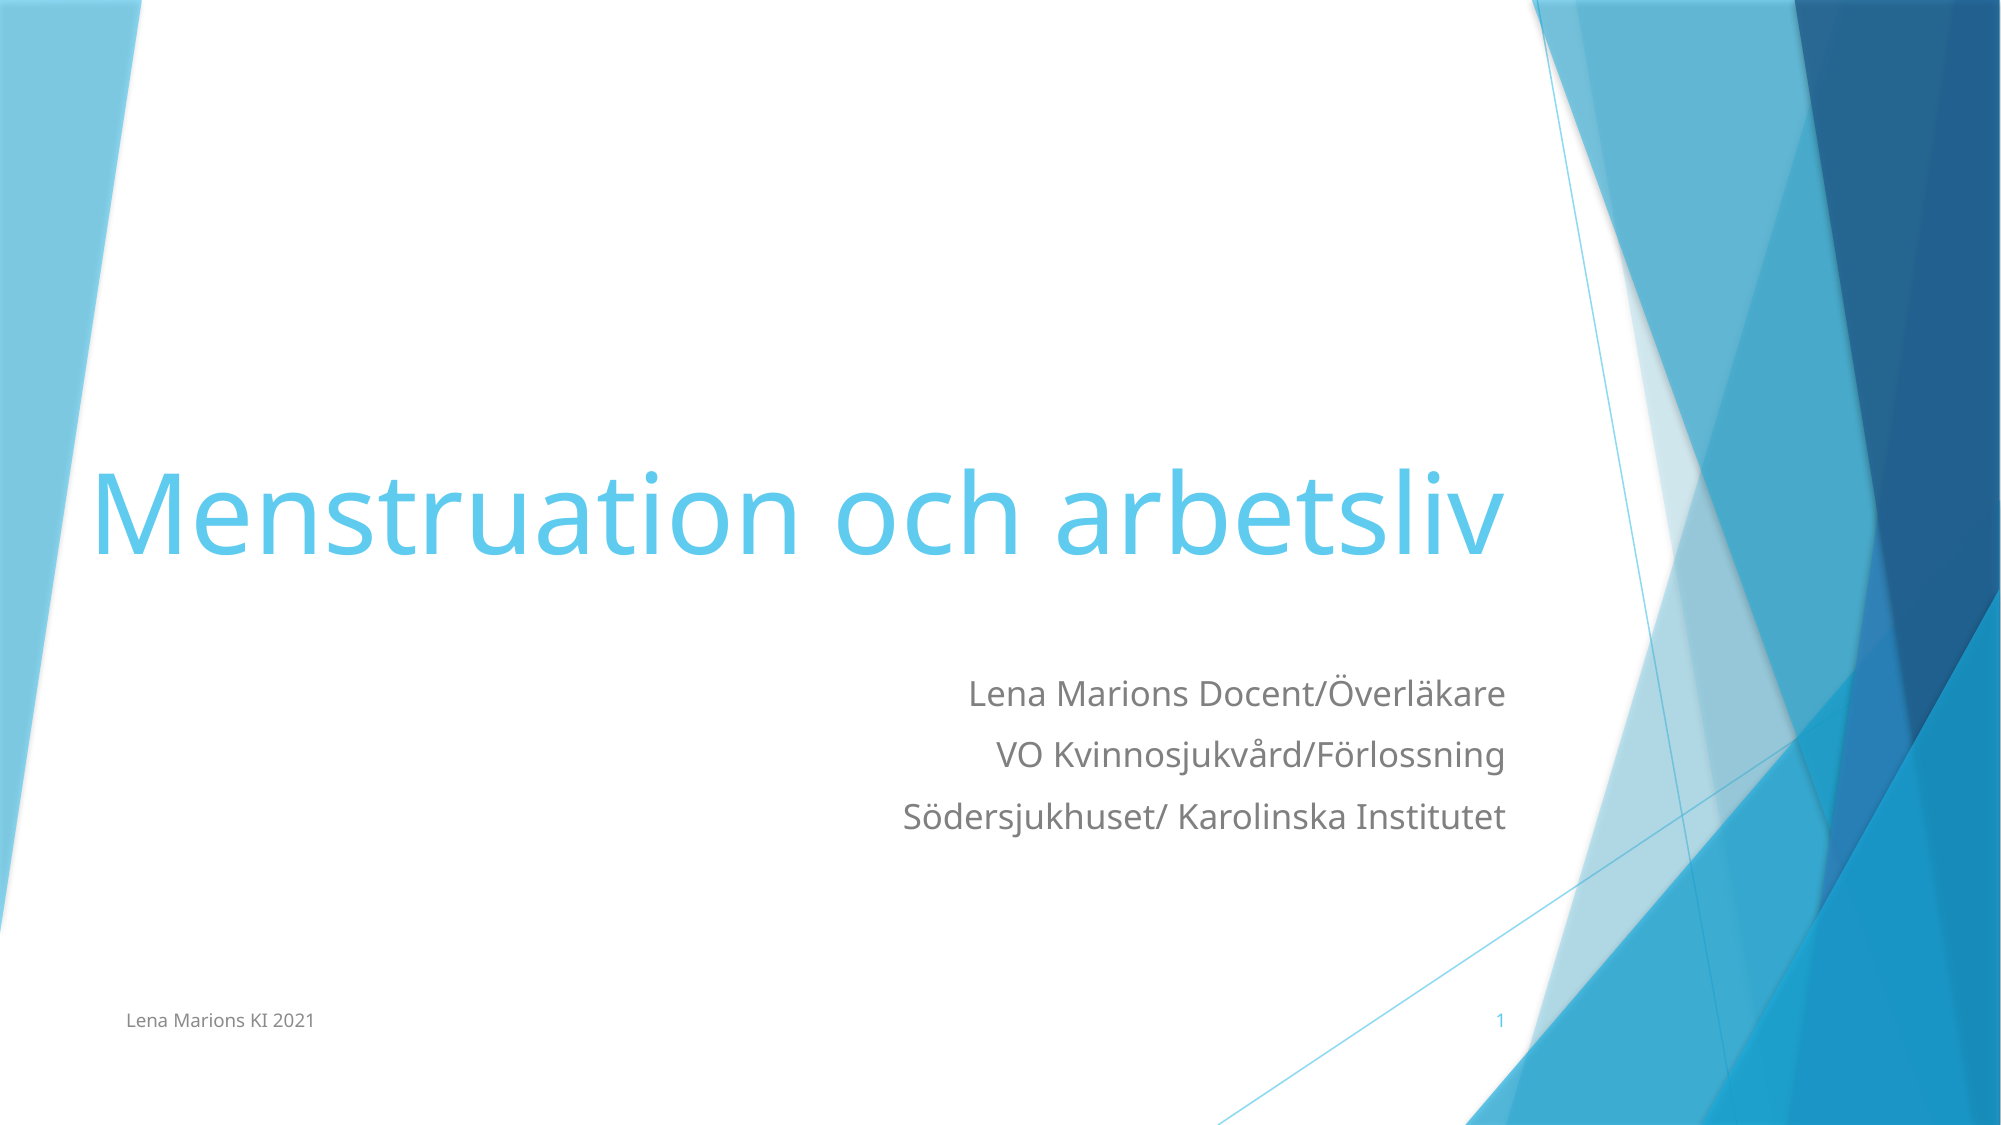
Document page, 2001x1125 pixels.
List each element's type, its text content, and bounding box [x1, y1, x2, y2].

title Menstruation och arbetsliv [59, 394, 1522, 665]
slide_number 1 [1409, 991, 1522, 1051]
footer Lena Marions KI 2021 [111, 991, 1145, 1051]
subtitle Lena Marions Docent/Överläkare VO Kvinnosjukvård/Förlossning Södersjukhuset/ Karolinska Institutet [247, 664, 1522, 845]
